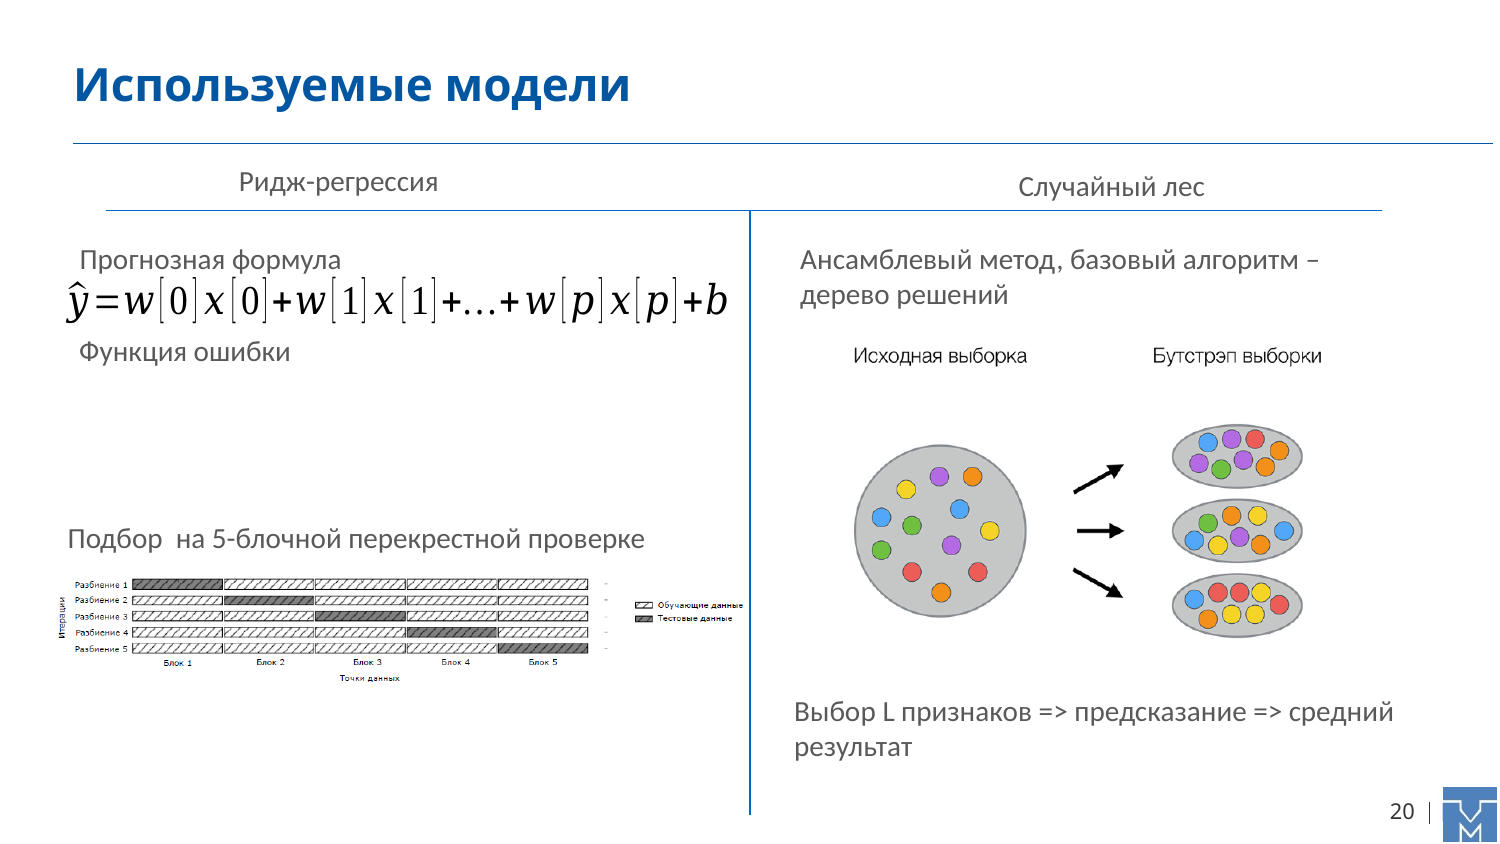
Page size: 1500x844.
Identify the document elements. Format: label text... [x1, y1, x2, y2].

text_box Выбор L признаков => предсказание => средний результат [779, 684, 1443, 770]
title Используемые модели [73, 36, 1367, 138]
picture [42, 565, 749, 685]
picture [1437, 787, 1497, 842]
text_box Функция ошибки [64, 324, 714, 375]
picture [837, 328, 1330, 642]
text_box Ансамблевый метод, базовый алгоритм – дерево решений [785, 232, 1382, 318]
slide_number 20 [1345, 790, 1430, 836]
text_box Прогнозная формула [64, 232, 715, 283]
text_box Случайный лес [1003, 160, 1246, 210]
text_box Ридж-регрессия [224, 154, 467, 205]
